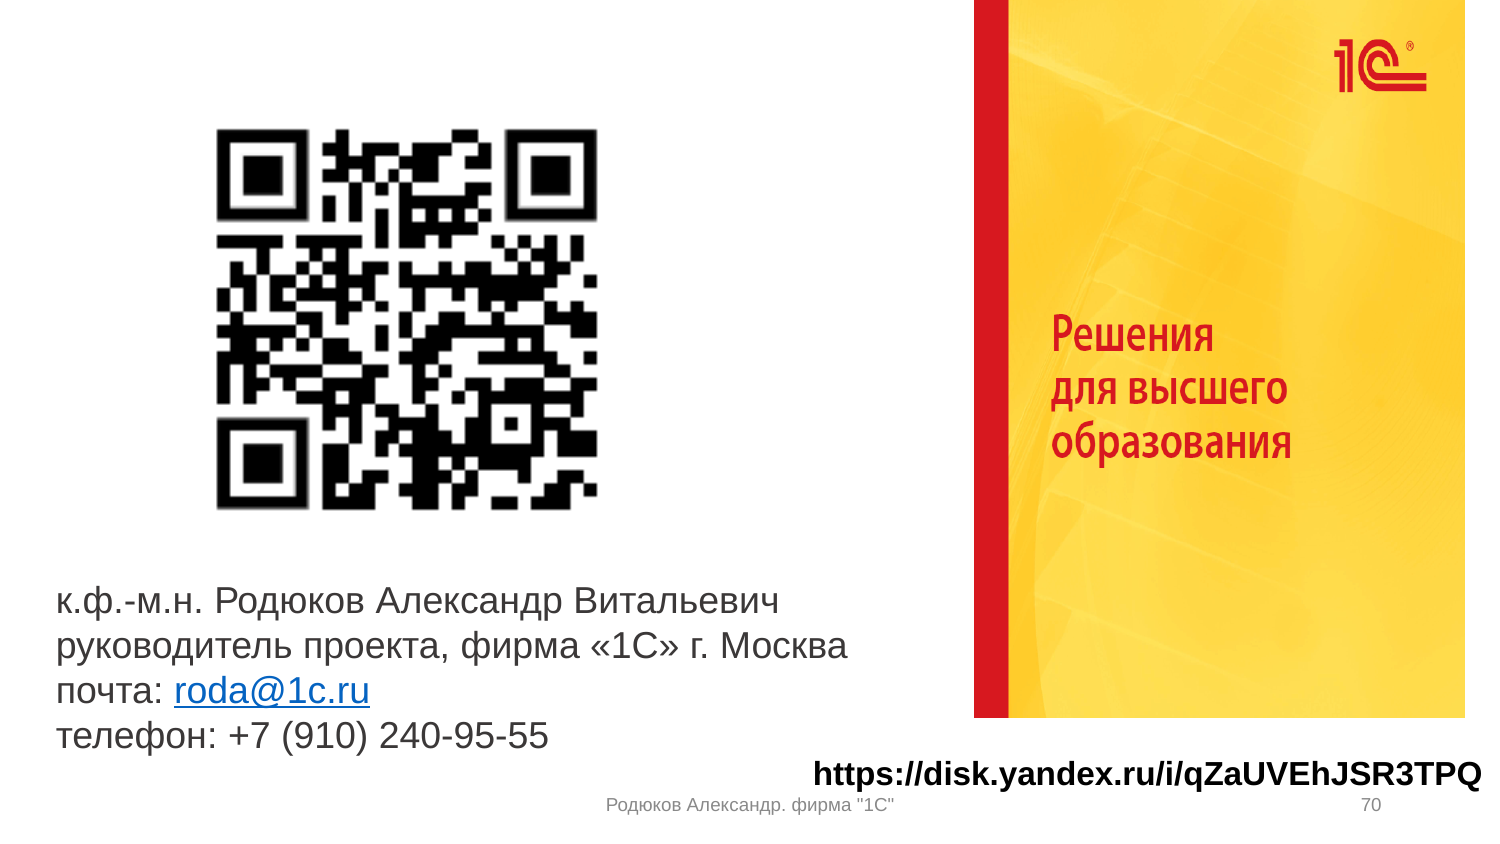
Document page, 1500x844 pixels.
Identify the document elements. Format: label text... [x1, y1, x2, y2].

footer Родюков Александр. фирма "1С" [496, 782, 1004, 827]
slide_number 70 [1059, 800, 1397, 827]
picture [194, 96, 632, 529]
picture [974, 0, 1465, 718]
text_box к.ф.-м.н. Родюков Александр Витальевич руководитель проекта, фирма «1С» г. Москва почта: roda@1c.ru телефон: +7 (910) 240-95-55 [41, 568, 1331, 764]
text_box https://disk.yandex.ru/i/qZaUVEhJSR3TPQ [798, 744, 1499, 800]
